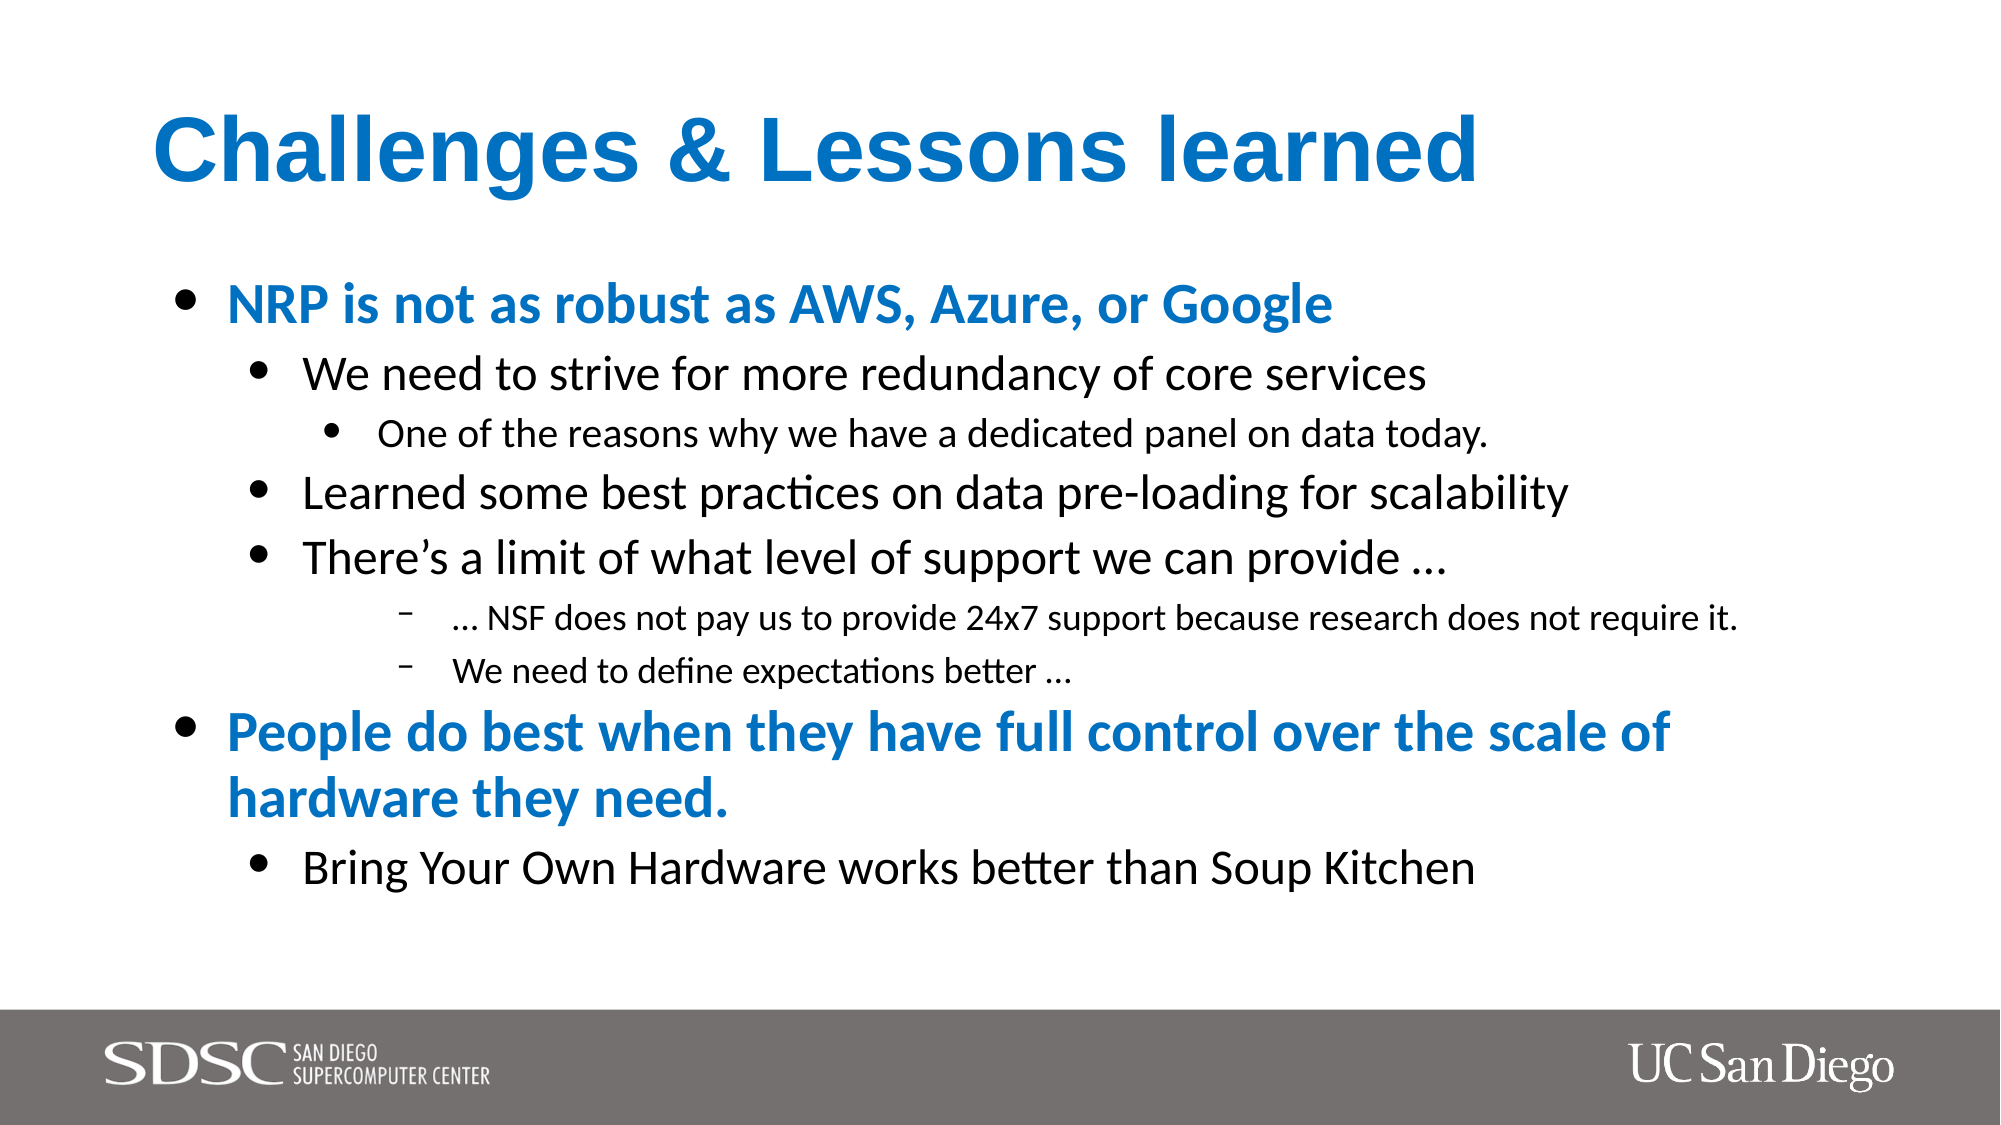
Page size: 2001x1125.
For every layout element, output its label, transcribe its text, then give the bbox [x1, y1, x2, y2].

title Challenges & Lessons learned [137, 42, 1863, 261]
picture [1625, 1040, 1896, 1095]
picture [102, 1039, 493, 1086]
list NRP is not as robust as AWS, Azure, or Google We need to strive for more redundancy of core services One of the reasons why we have a dedicated panel on data today. Learned some best practices on data pre-loading for scalability There’s a limit of what level of support we can provide … … NSF does not pay us to provide 24x7 support because research does not require it. We need to define expectations better … People do best when they have full control over the scale of hardware they need. Bring Your Own Hardware works better than Soup Kitchen [137, 263, 1863, 978]
